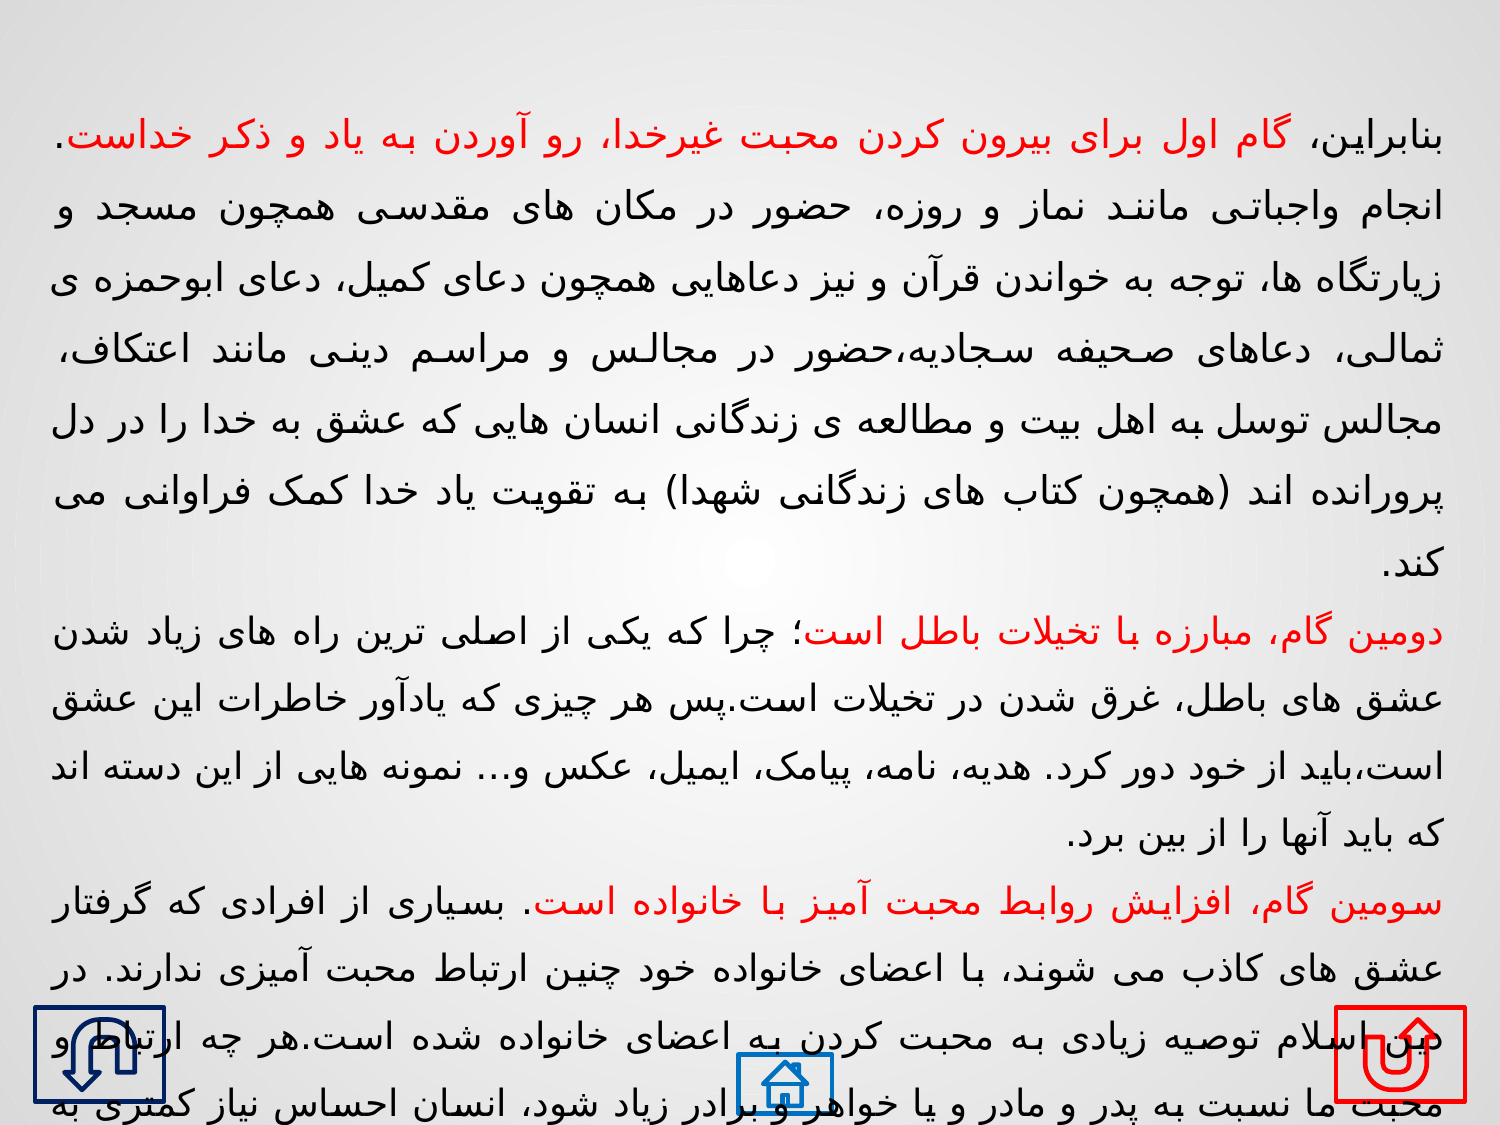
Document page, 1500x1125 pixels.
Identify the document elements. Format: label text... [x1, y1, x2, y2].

text_box بنابراین، گام اول برای بیرون کردن محبت غیرخدا، رو آوردن به یاد و ذکر خداست. انجام واجباتی مانند نماز و روزه، حضور در مکان های مقدسی همچون مسجد و زیارتگاه ها، توجه به خواندن قرآن و نیز دعاهایی همچون دعای کمیل، دعای ابوحمزه ی ثمالی، دعاهای صحیفه سجادیه،حضور در مجالس و مراسم دینی مانند اعتکاف، مجالس توسل به اهل بیت و مطالعه ی زندگانی انسان هایی که عشق به خدا را در دل پرورانده اند (همچون کتاب های زندگانی شهدا) به تقویت یاد خدا کمک فراوانی می کند. دومین گام، مبارزه با تخیلات باطل است؛ چرا که یکی از اصلی ترین راه های زیاد شدن عشق های باطل، غرق شدن در تخیلات است.پس هر چیزی که یادآور خاطرات این عشق است،باید از خود دور کرد. هدیه، نامه، پیامک، ایمیل، عکس و… نمونه هایی از این دسته اند که باید آنها را از بین برد. سومین گام، افزایش روابط محبت آمیز با خانواده است. بسیاری از افرادی که گرفتار عشق های کاذب می شوند، با اعضای خانواده خود چنین ارتباط محبت آمیزی ندارند. در دین اسلام توصیه زیادی به محبت کردن به اعضای خانواده شده است.هر چه ارتباط و محبت ما نسبت به پدر و مادر و یا خواهر و برادر زیاد شود، انسان احساس نیاز کمتری به محبت های نامشروع پیدا می کند. [35, 78, 1460, 1125]
text_box [1460, 1005, 1467, 1104]
